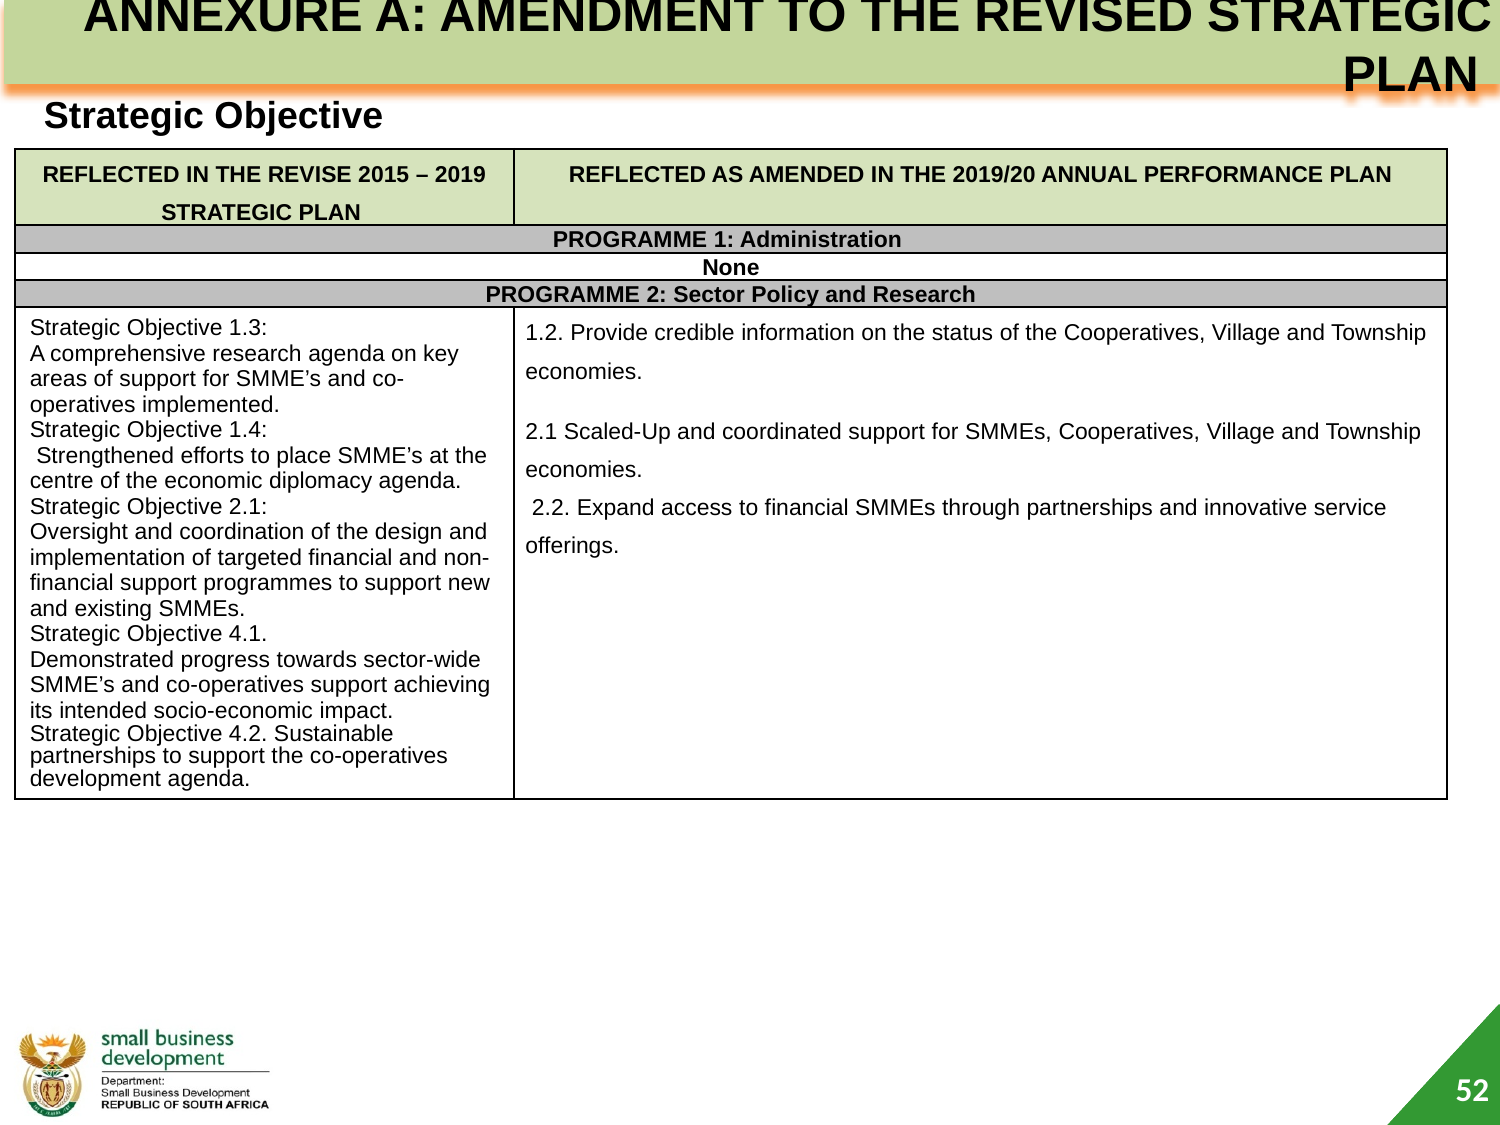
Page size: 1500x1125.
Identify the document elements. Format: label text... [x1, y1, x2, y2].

table_cell Strategic Objective 1.3: A comprehensive research agenda on key areas of support for SMME’s and co-operatives implemented. Strategic Objective 1.4: Strengthened efforts to place SMME’s at the centre of the economic diplomacy agenda. Strategic Objective 2.1: Oversight and coordination of the design and implementation of targeted financial and non-financial support programmes to support new and existing SMMEs. Strategic Objective 4.1. Demonstrated progress towards sector-wide SMME’s and co-operatives support achieving its intended socio-economic impact. Strategic Objective 4.2. Sustainable partnerships to support the co-operatives development agenda. [16, 308, 513, 798]
table_header REFLECTED IN THE REVISE 2015 – 2019 STRATEGIC PLAN [16, 150, 513, 224]
text_box [1387, 1004, 1500, 1125]
table_cell PROGRAMME 1: Administration [16, 226, 1446, 252]
slide_number 52 [1446, 1060, 1497, 1117]
table_cell 1.2. Provide credible information on the status of the Cooperatives, Village and Township economies. 2.1 Scaled-Up and coordinated support for SMMEs, Cooperatives, Village and Township economies. 2.2. Expand access to financial SMMEs through partnerships and innovative service offerings. [515, 308, 1446, 798]
text_box Strategic Objective [36, 83, 1497, 983]
table_cell PROGRAMME 2: Sector Policy and Research [16, 281, 1446, 306]
title Annexure A: Amendment To The Revised Strategic Plan [3, 0, 1500, 85]
table_header REFLECTED AS AMENDED IN THE 2019/20 ANNUAL PERFORMANCE PLAN [515, 150, 1446, 224]
picture [0, 1018, 288, 1122]
table_cell None [16, 254, 1446, 279]
